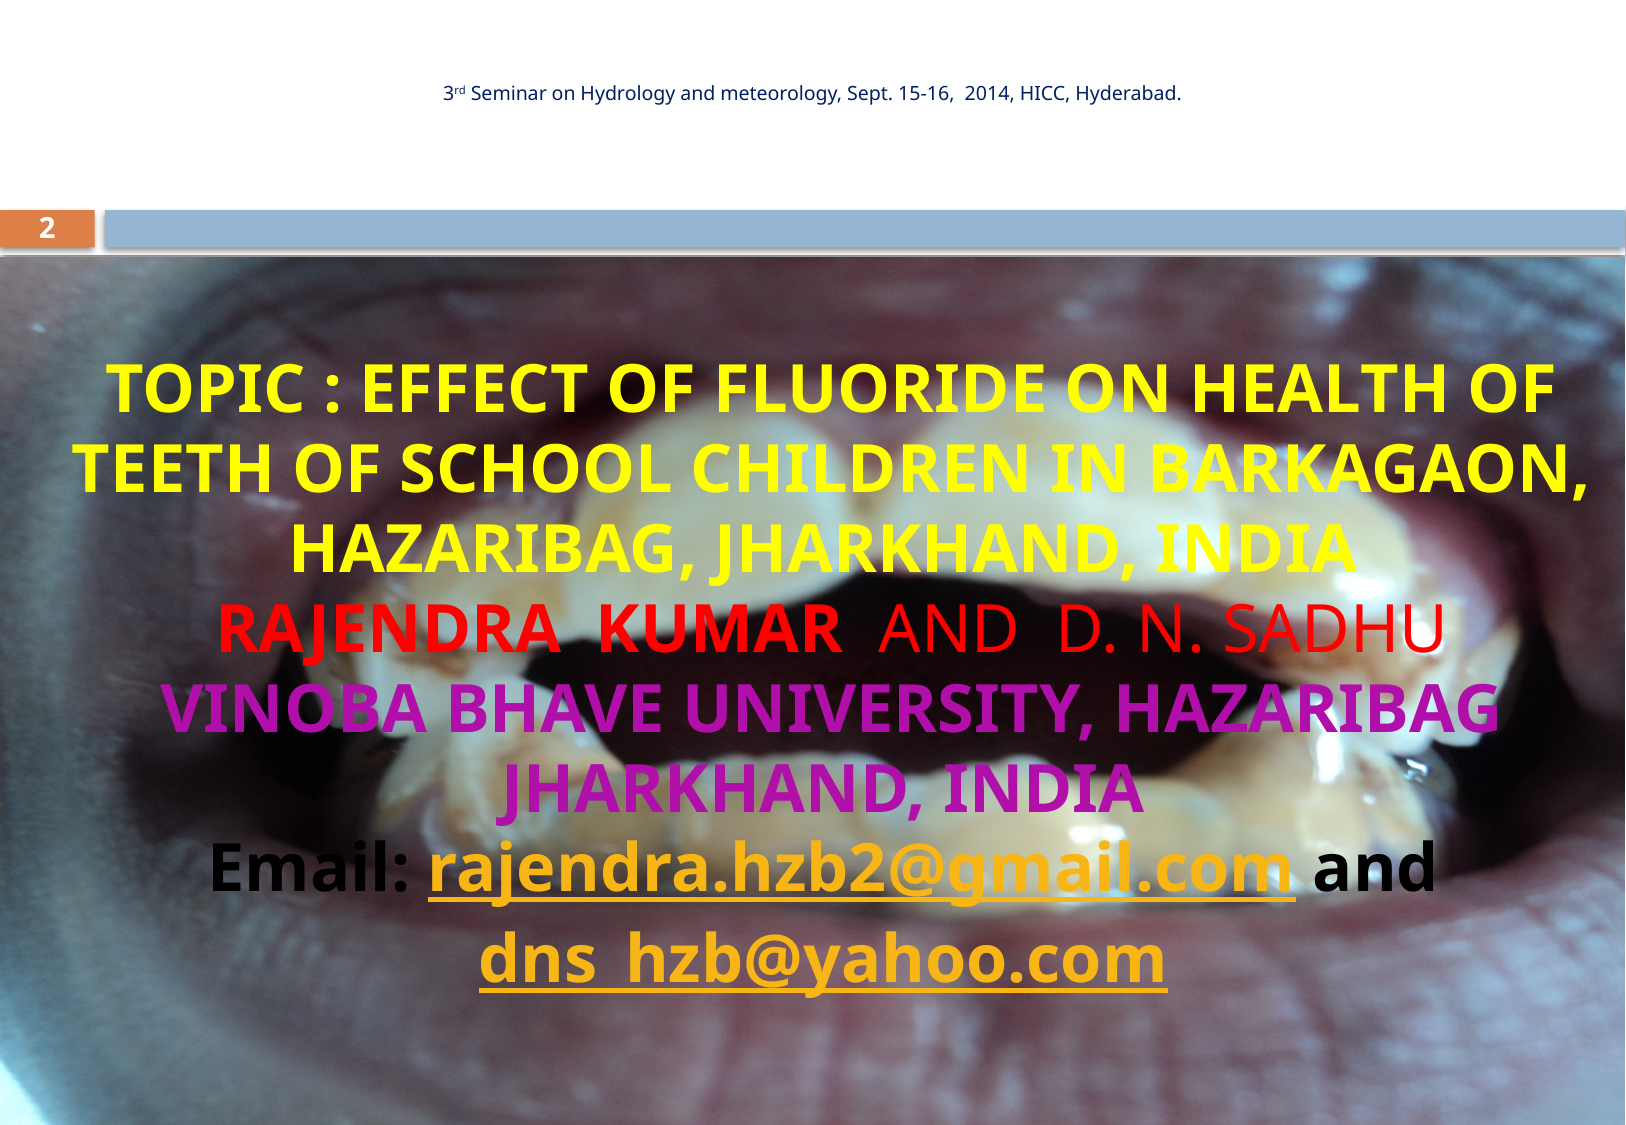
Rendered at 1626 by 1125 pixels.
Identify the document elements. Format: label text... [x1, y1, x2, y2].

picture [0, 257, 1625, 1125]
title 3rd Seminar on Hydrology and meteorology, Sept. 15-16, 2014, HICC, Hyderabad. [0, 21, 1625, 164]
slide_number 2 [0, 208, 95, 249]
